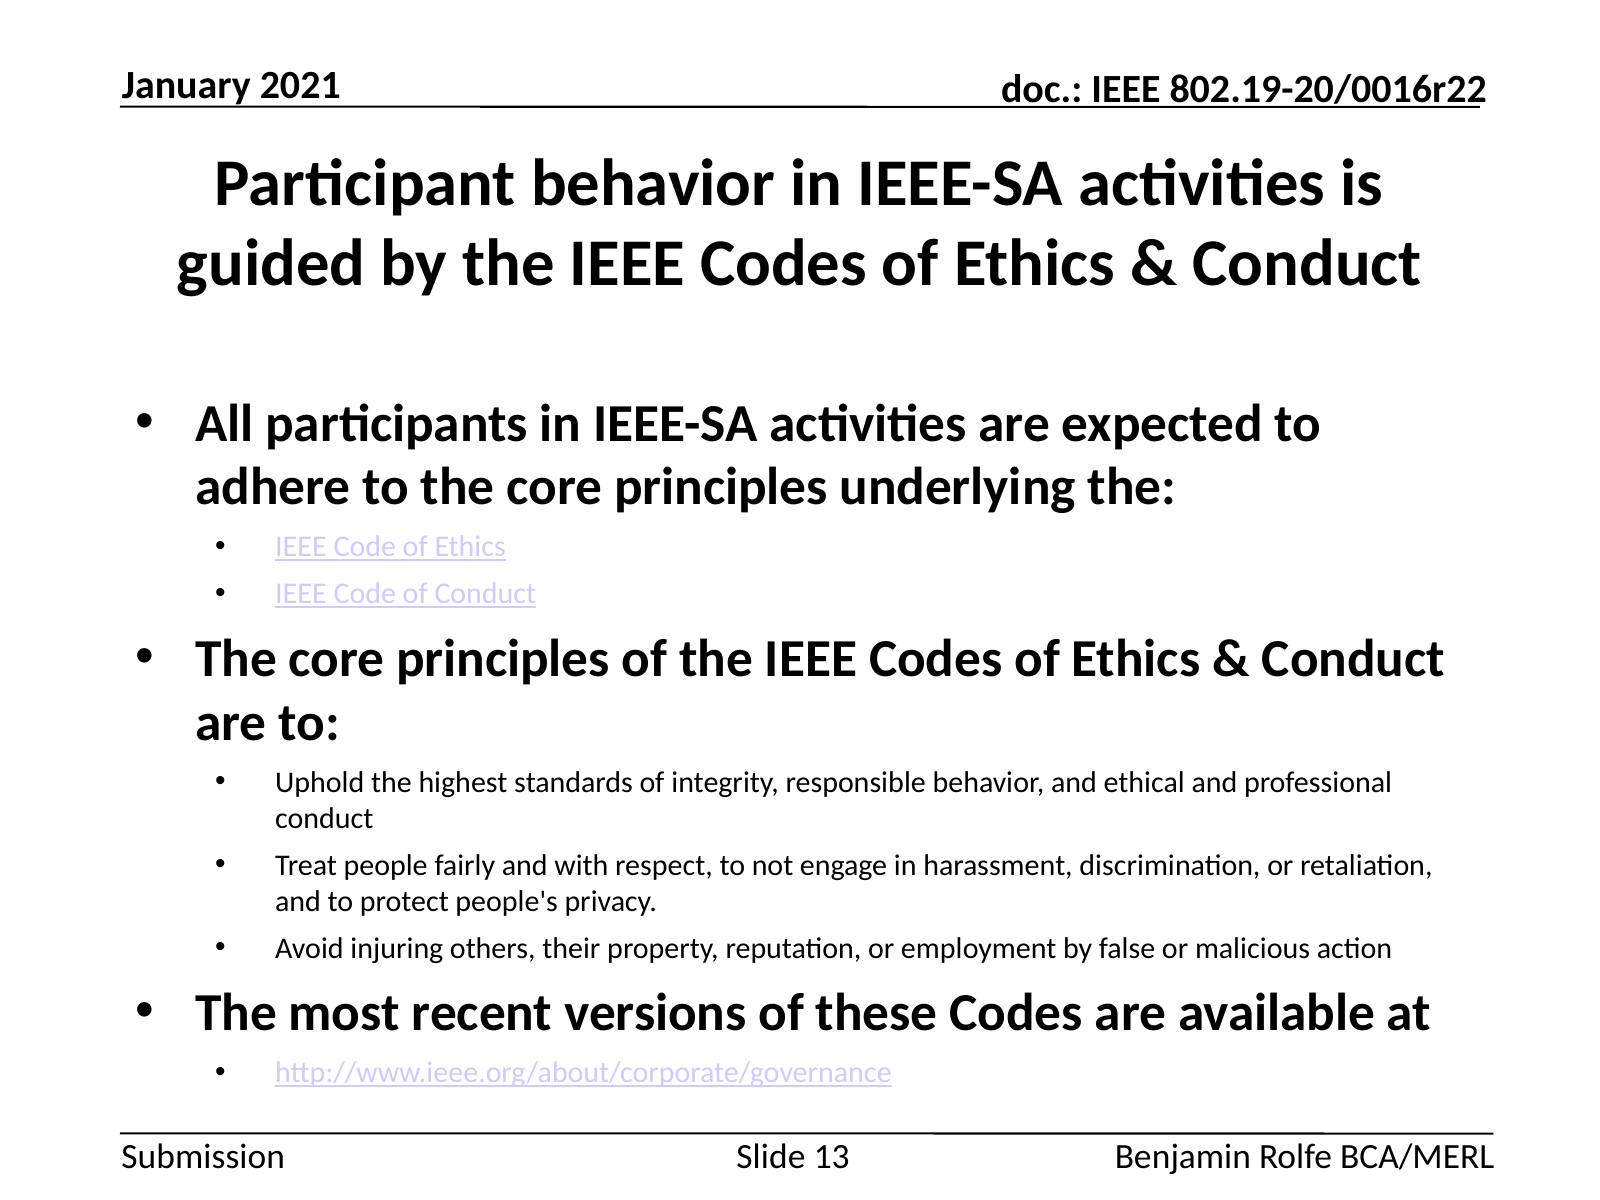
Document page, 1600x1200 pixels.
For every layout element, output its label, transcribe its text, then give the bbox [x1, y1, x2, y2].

title Participant behavior in IEEE-SA activities is guided by the IEEE Codes of Ethics & Conduct [119, 149, 1480, 288]
list All participants in IEEE-SA activities are expected to adhere to the core principles underlying the: IEEE Code of Ethics IEEE Code of Conduct The core principles of the IEEE Codes of Ethics & Conduct are to: Uphold the highest standards of integrity, responsible behavior, and ethical and professional conduct Treat people fairly and with respect, to not engage in harassment, discrimination, or retaliation, and to protect people's privacy. Avoid injuring others, their property, reputation, or employment by false or malicious action The most recent versions of these Codes are available at http://www.ieee.org/about/corporate/governance [119, 379, 1480, 1101]
slide_number Slide 13 [733, 1132, 854, 1197]
footer Benjamin Rolfe BCA/MERL [937, 1132, 1495, 1174]
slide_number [121, 58, 451, 107]
